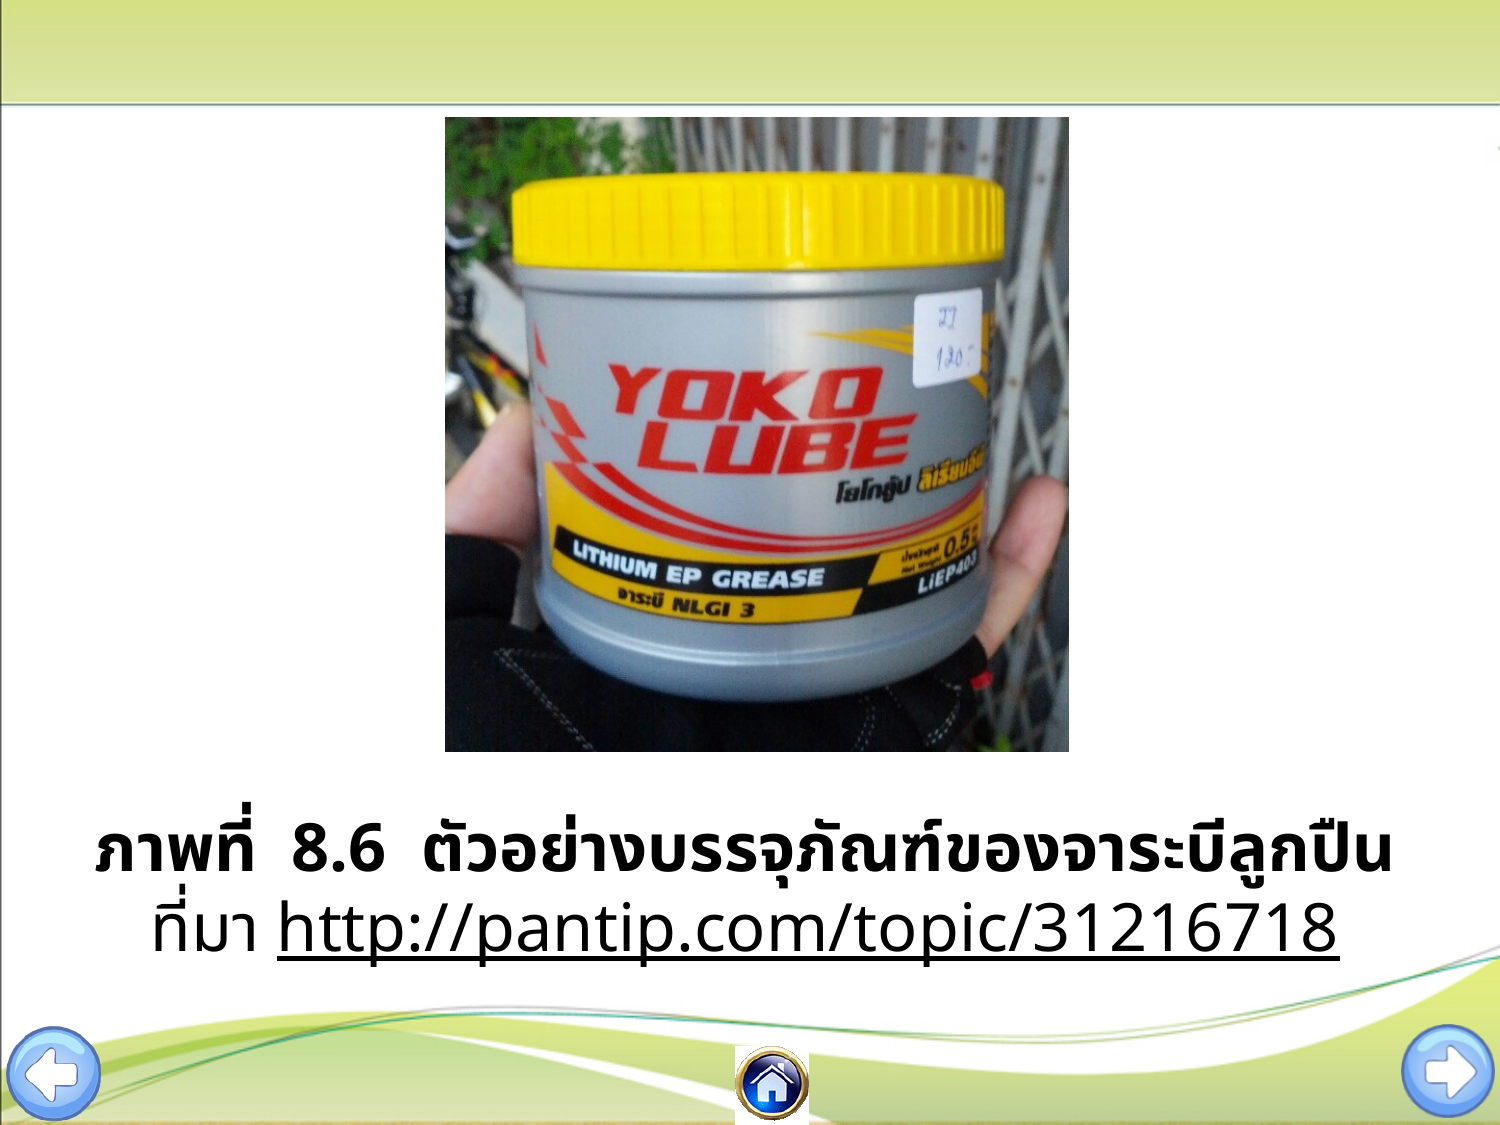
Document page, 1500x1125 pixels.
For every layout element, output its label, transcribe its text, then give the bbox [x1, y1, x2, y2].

title ภาพที่ 8.6 ตัวอย่างบรรจุภัณฑ์ของจาระบีลูกปืน ที่มา http://pantip.com/topic/31216718 [70, 750, 1421, 1020]
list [444, 116, 1070, 752]
picture [0, 0, 1500, 1125]
